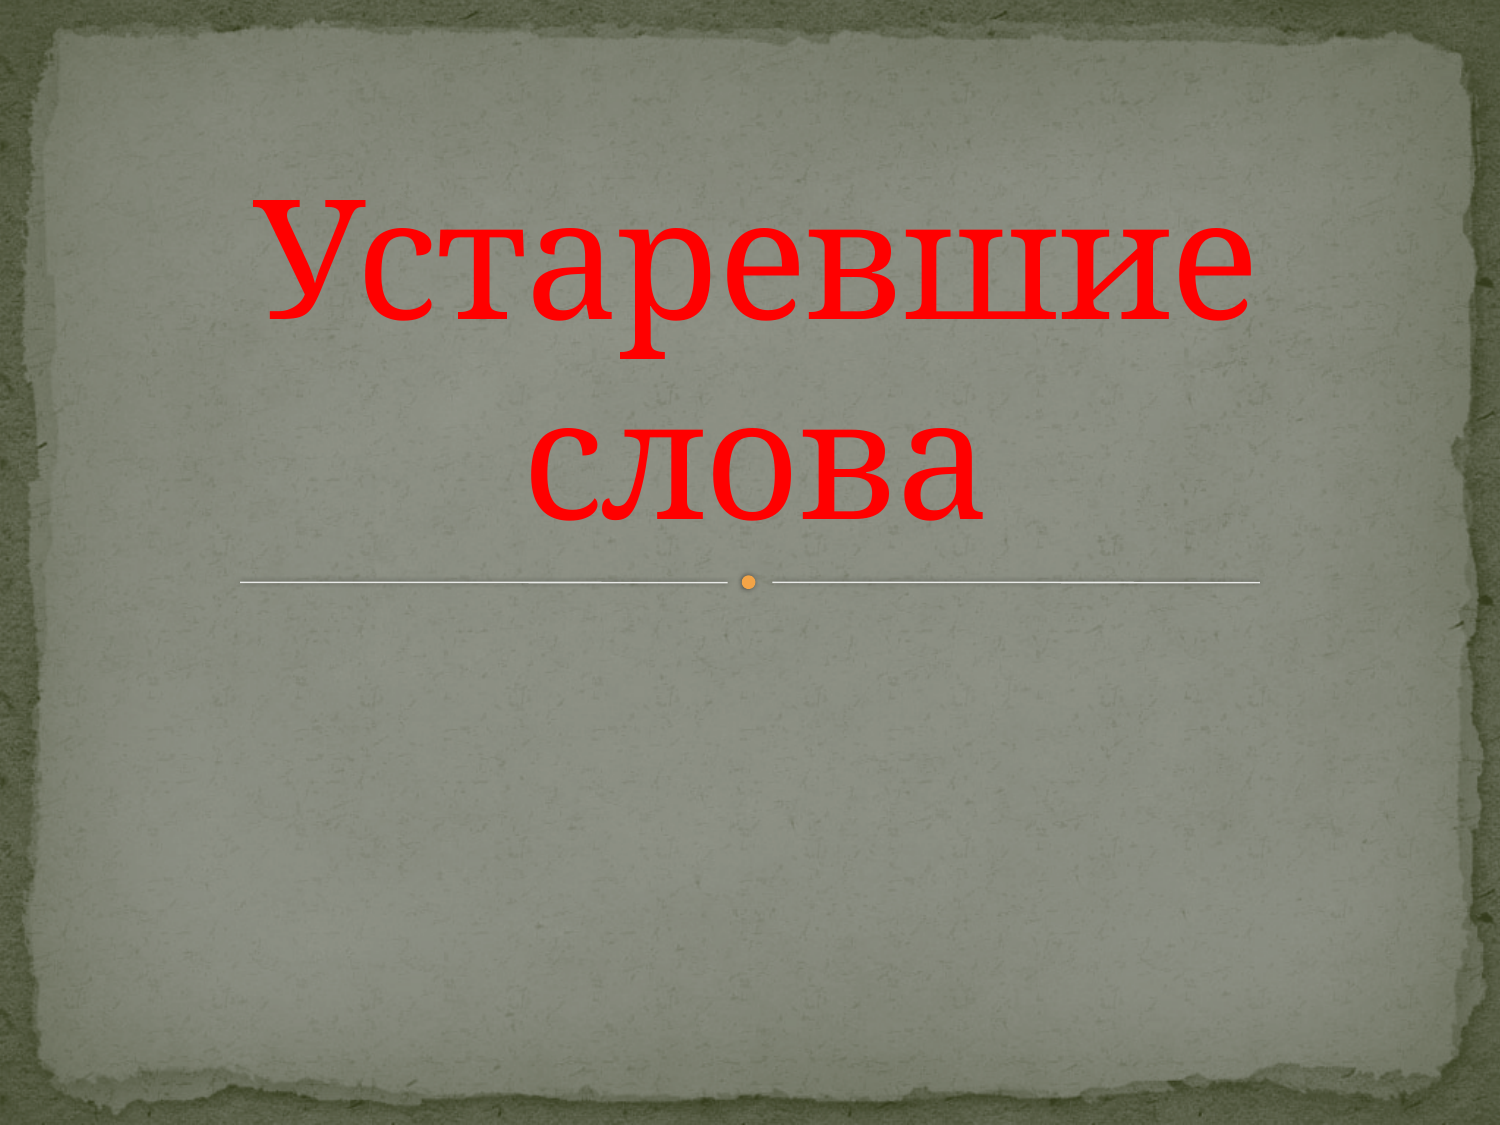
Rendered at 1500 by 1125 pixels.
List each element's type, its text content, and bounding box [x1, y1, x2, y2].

title Устаревшие слова [74, 235, 1438, 561]
